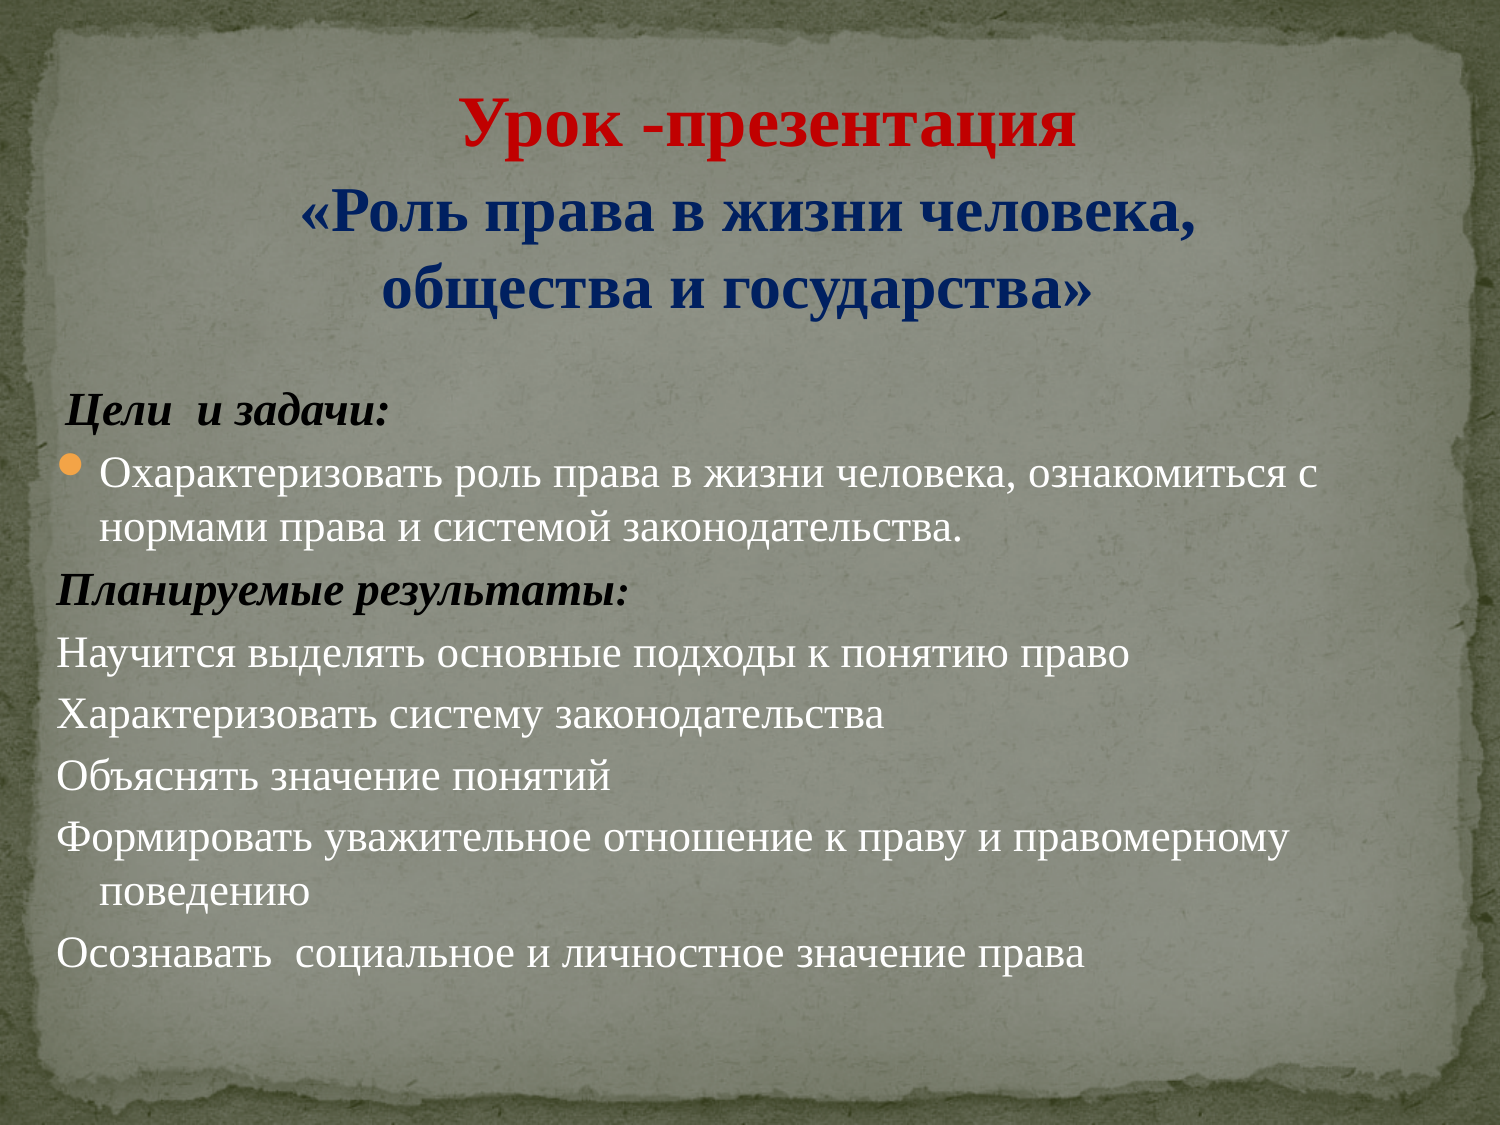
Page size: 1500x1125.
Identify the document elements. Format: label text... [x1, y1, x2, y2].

title [74, 24, 1425, 225]
list Урок -презентация «Роль права в жизни человека, общества и государства» Цели и задачи: Охарактеризовать роль права в жизни человека, ознакомиться с нормами права и системой законодательства. Планируемые результаты: Научится выделять основные подходы к понятию право Характеризовать систему законодательства Объяснять значение понятий Формировать уважительное отношение к праву и правомерному поведению Осознавать социальное и личностное значение права [41, 66, 1392, 994]
